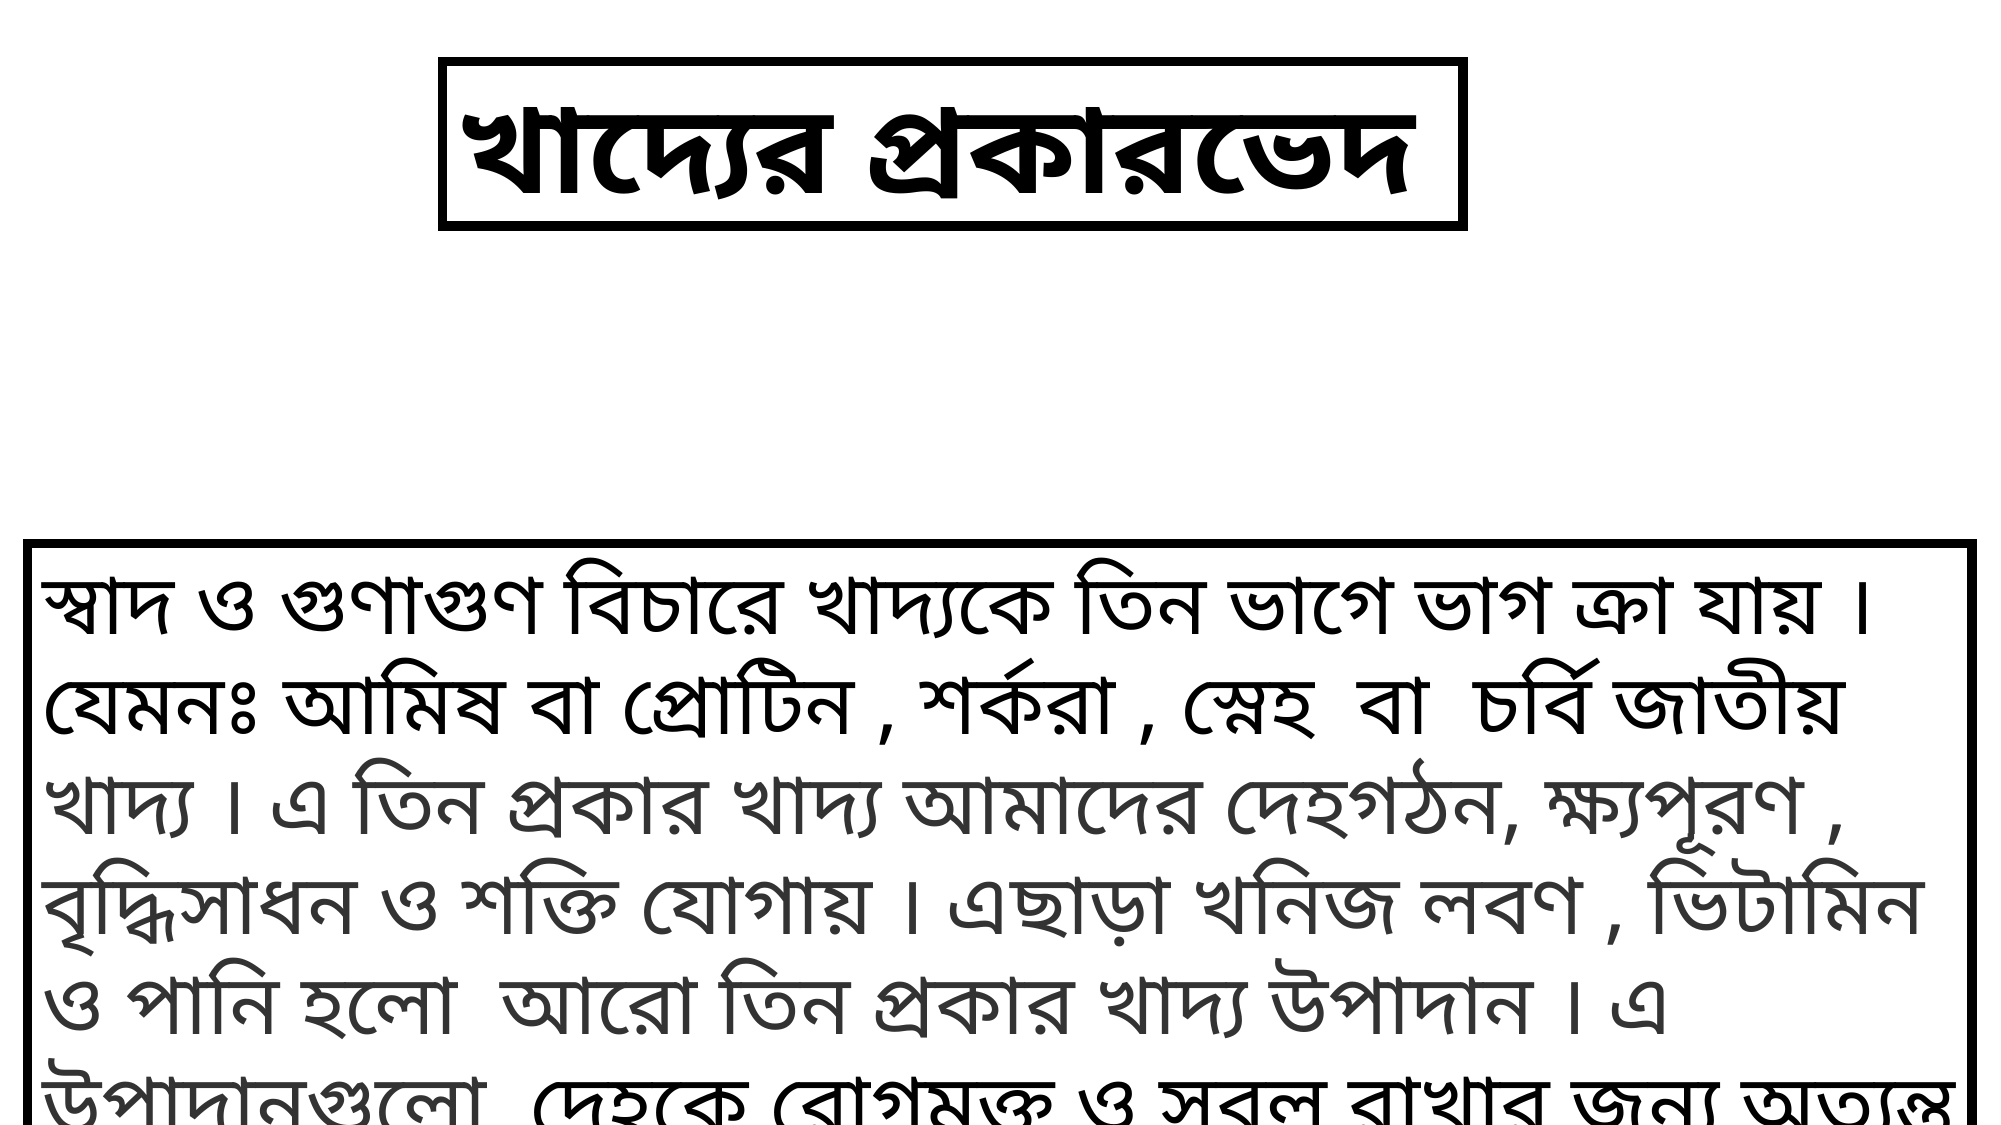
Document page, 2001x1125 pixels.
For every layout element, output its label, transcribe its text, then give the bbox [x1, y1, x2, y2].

text_box খাদ্যের প্রকারভেদ [442, 60, 1464, 227]
text_box স্বাদ ও গুণাগুণ বিচারে খাদ্যকে তিন ভাগে ভাগ ক্রা যায় । যেমনঃ আমিষ বা প্রোটিন , শর্করা , স্নেহ বা চর্বি জাতীয় খাদ্য । এ তিন প্রকার খাদ্য আমাদের দেহগঠন, ক্ষ্যপূরণ , বৃদ্ধিসাধন ও শক্তি যোগায় । এছাড়া খনিজ লবণ , ভিটামিন ও পানি হলো আরো তিন প্রকার খাদ্য উপাদান । এ উপাদানগুলো দেহকে রোগমুক্ত ও সবল রাখার জন্য অত্যন্ত প্রয়োজন । [27, 542, 1973, 1125]
